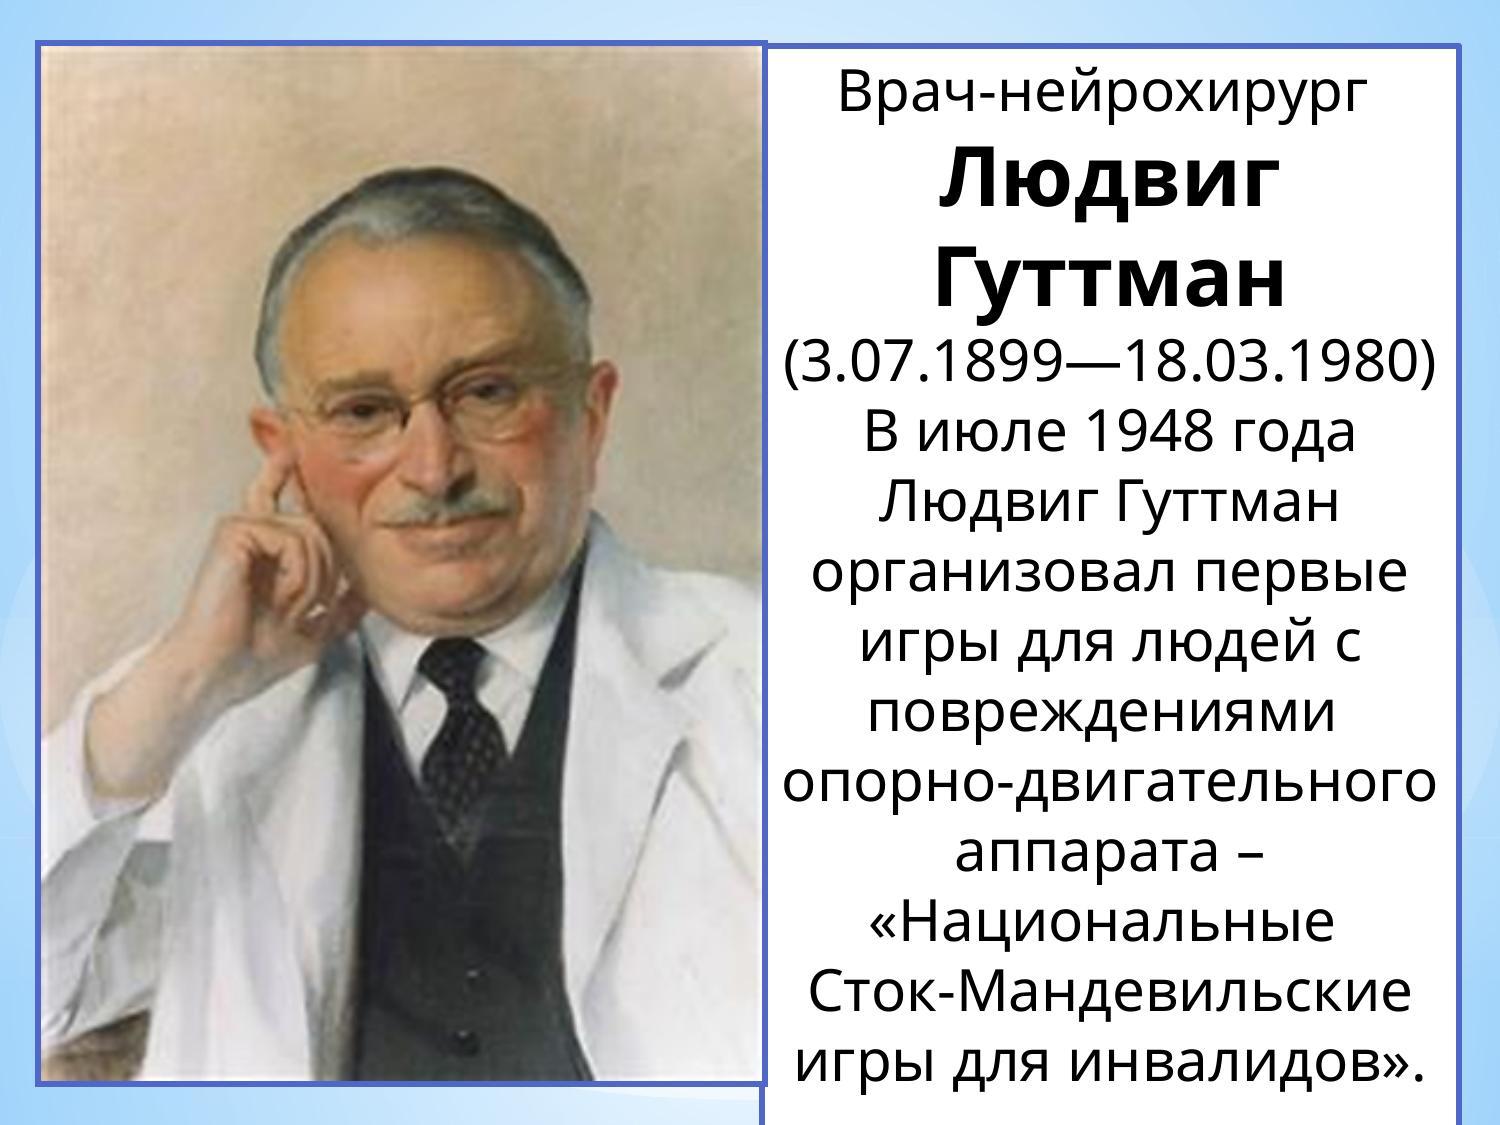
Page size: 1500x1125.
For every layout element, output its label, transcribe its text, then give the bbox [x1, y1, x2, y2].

picture [41, 45, 763, 1081]
text_box Врач-нейрохирург Людвиг Гуттман (3.07.1899—18.03.1980) В июле 1948 года Людвиг Гуттман организовал первые игры для людей с повреждениями опорно-двигательного аппарата – «Национальные Сток-Мандевильские игры для инвалидов». [761, 45, 1460, 1125]
